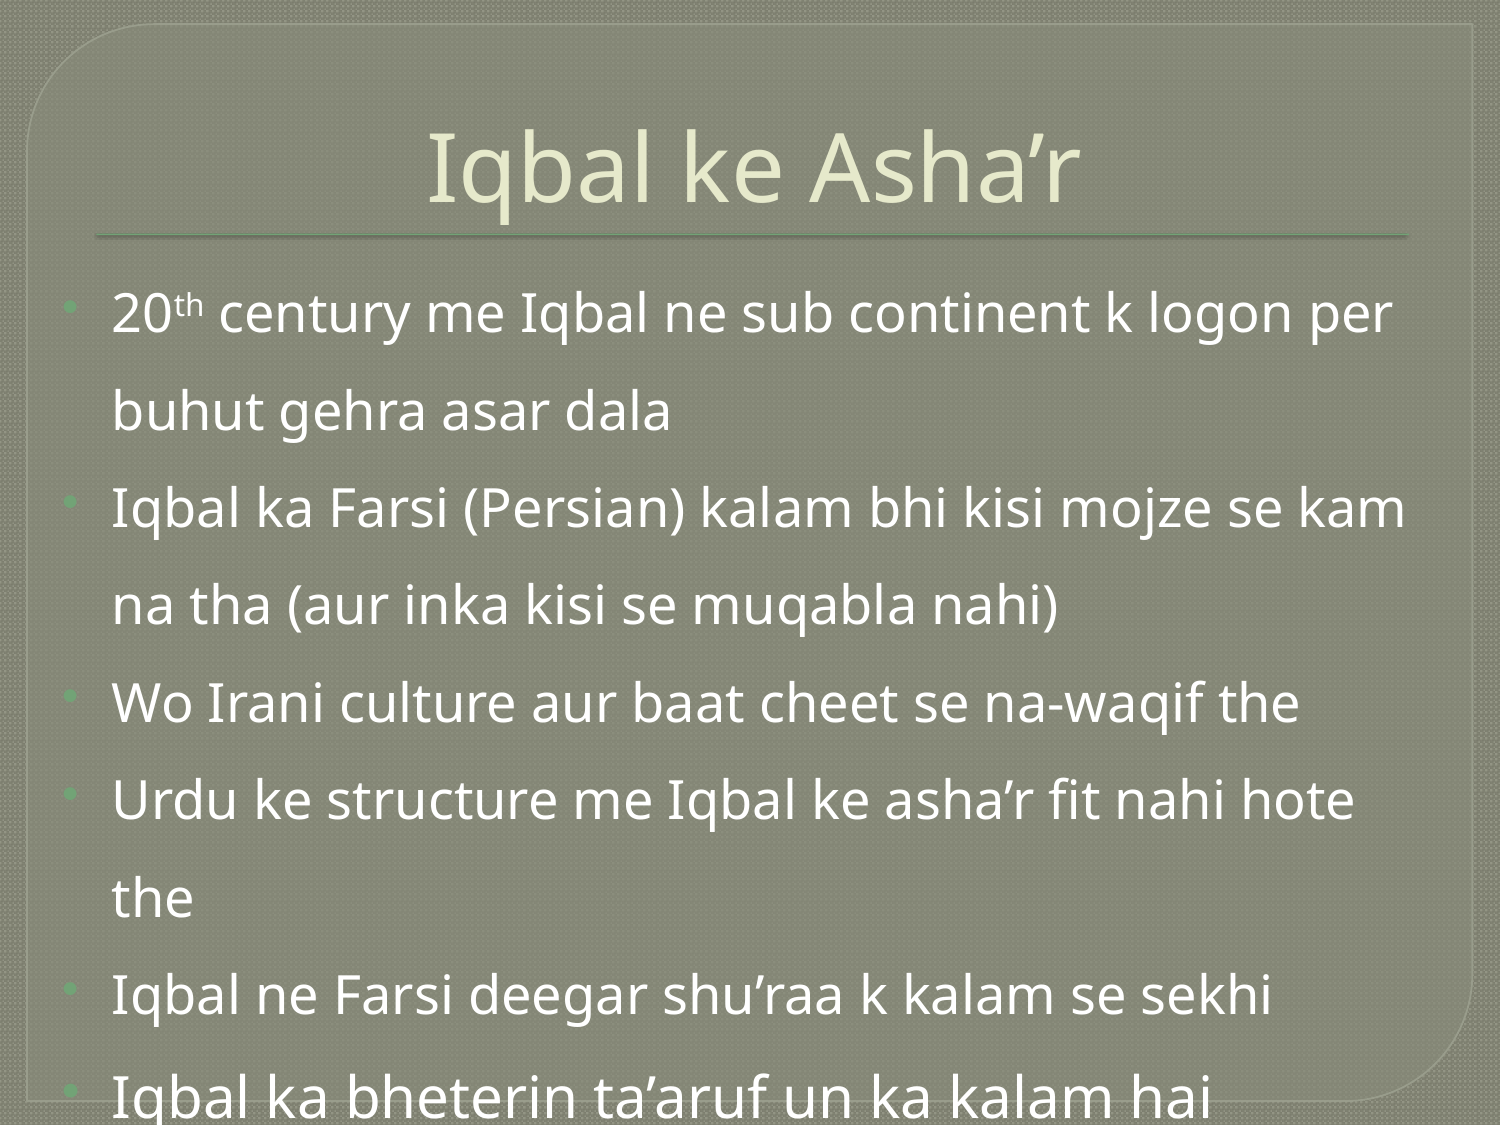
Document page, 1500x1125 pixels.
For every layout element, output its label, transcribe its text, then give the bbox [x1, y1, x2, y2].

title Iqbal ke Asha’r [75, 41, 1425, 230]
list 20th century me Iqbal ne sub continent k logon per buhut gehra asar dala Iqbal ka Farsi (Persian) kalam bhi kisi mojze se kam na tha (aur inka kisi se muqabla nahi) Wo Irani culture aur baat cheet se na-waqif the Urdu ke structure me Iqbal ke asha’r fit nahi hote the Iqbal ne Farsi deegar shu’raa k kalam se sekhi Iqbal ka bheterin ta’aruf un ka kalam hai [49, 238, 1449, 1071]
